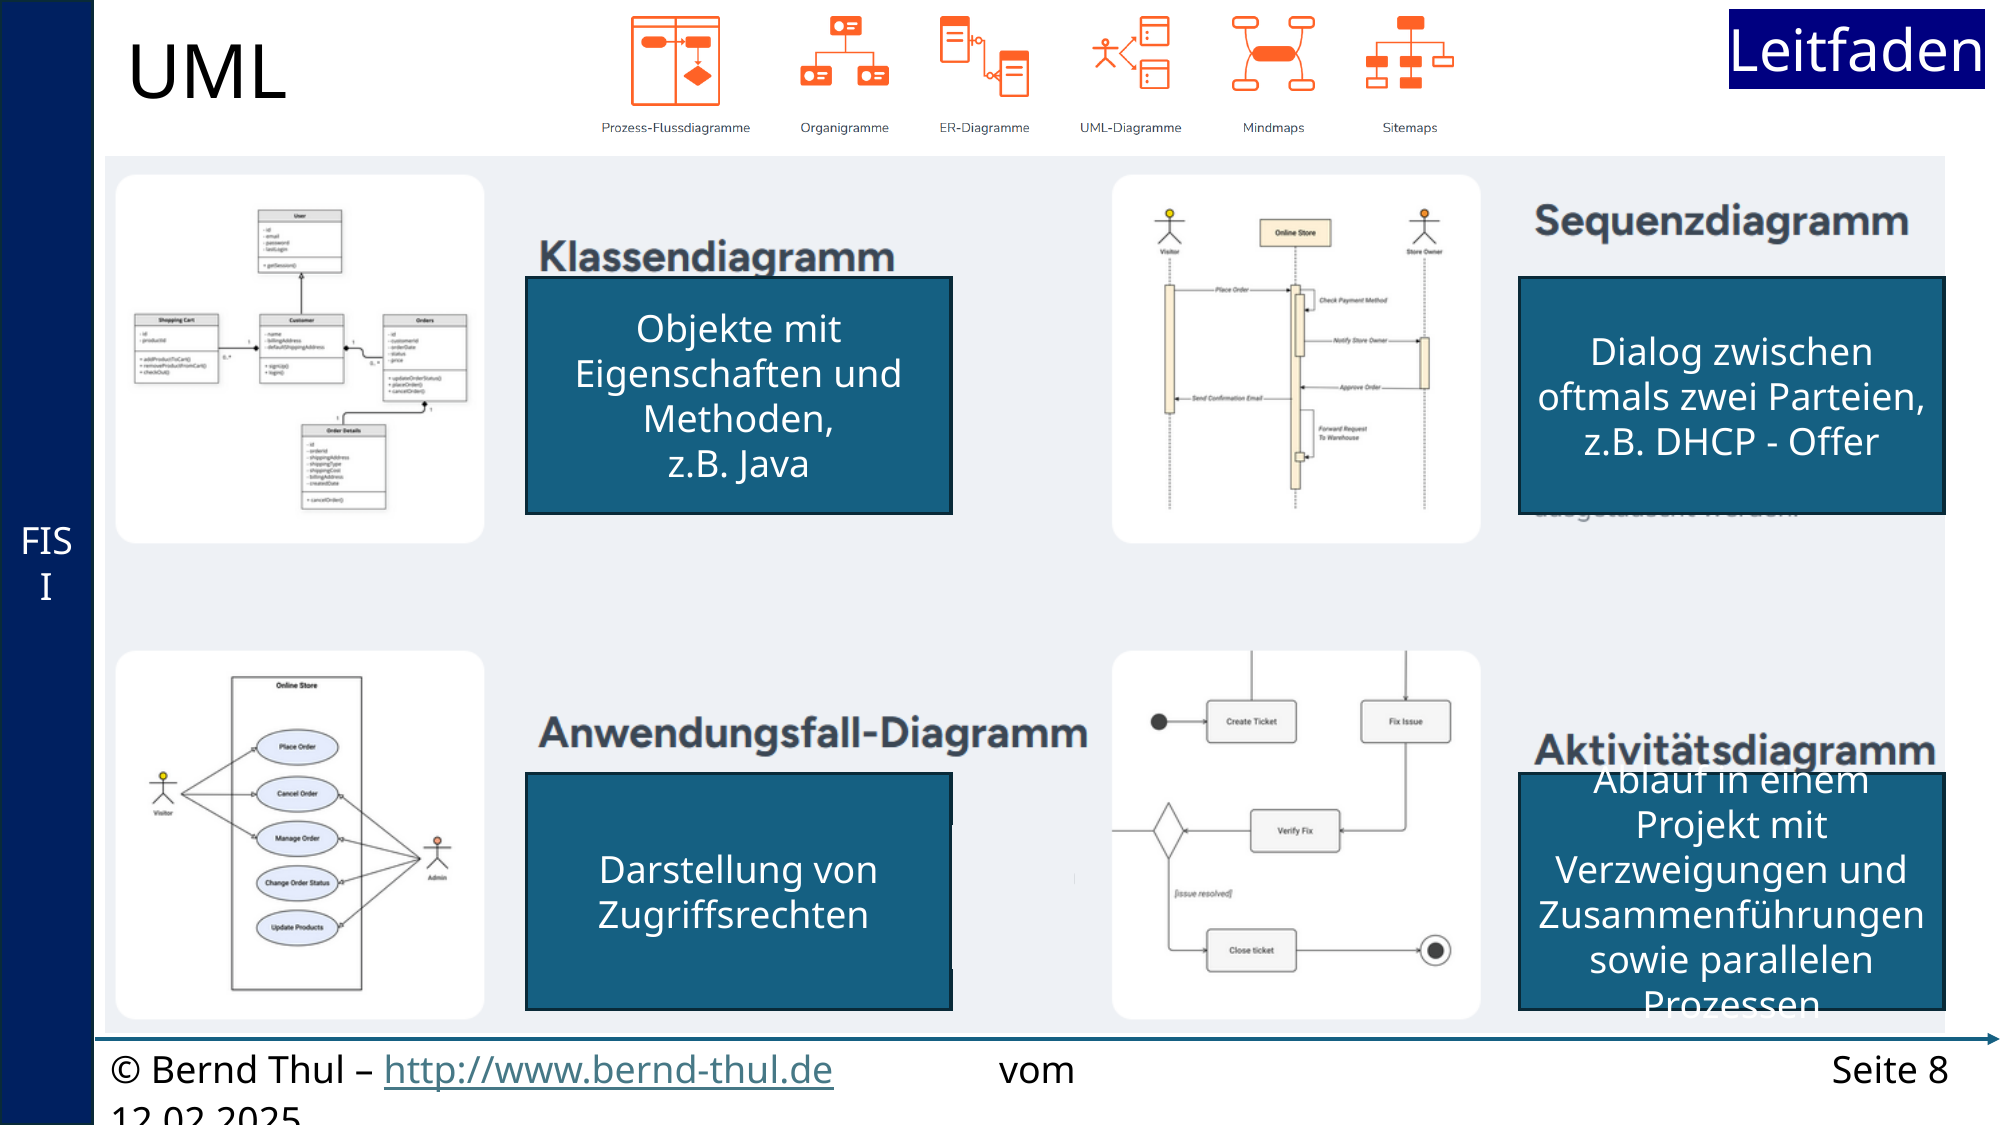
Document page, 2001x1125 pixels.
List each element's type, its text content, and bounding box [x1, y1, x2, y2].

text_box UML [104, 18, 310, 119]
picture [595, 5, 1454, 144]
picture [104, 155, 1945, 1034]
